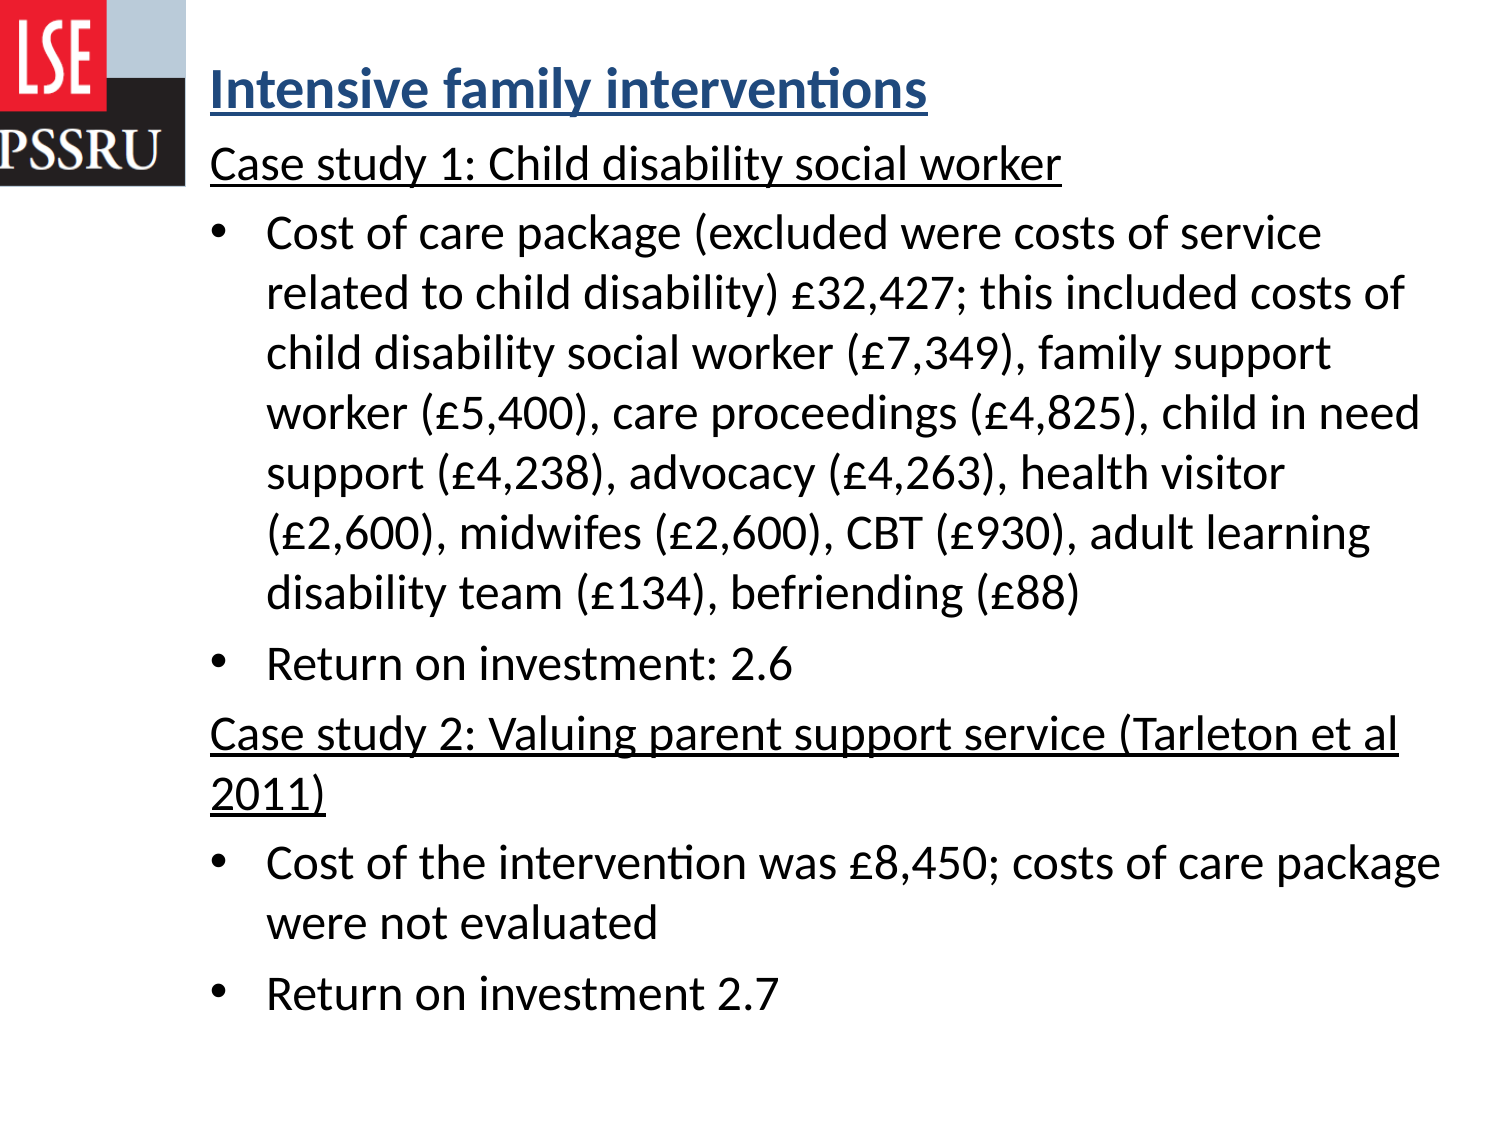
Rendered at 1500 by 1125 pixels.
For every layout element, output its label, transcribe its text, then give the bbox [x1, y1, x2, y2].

picture [0, 0, 186, 187]
subtitle Intensive family interventions Case study 1: Child disability social worker Cost of care package (excluded were costs of service related to child disability) £32,427; this included costs of child disability social worker (£7,349), family support worker (£5,400), care proceedings (£4,825), child in need support (£4,238), advocacy (£4,263), health visitor (£2,600), midwifes (£2,600), CBT (£930), adult learning disability team (£134), befriending (£88) Return on investment: 2.6 Case study 2: Valuing parent support service (Tarleton et al 2011) Cost of the intervention was £8,450; costs of care package were not evaluated Return on investment 2.7 [194, 42, 1471, 1094]
